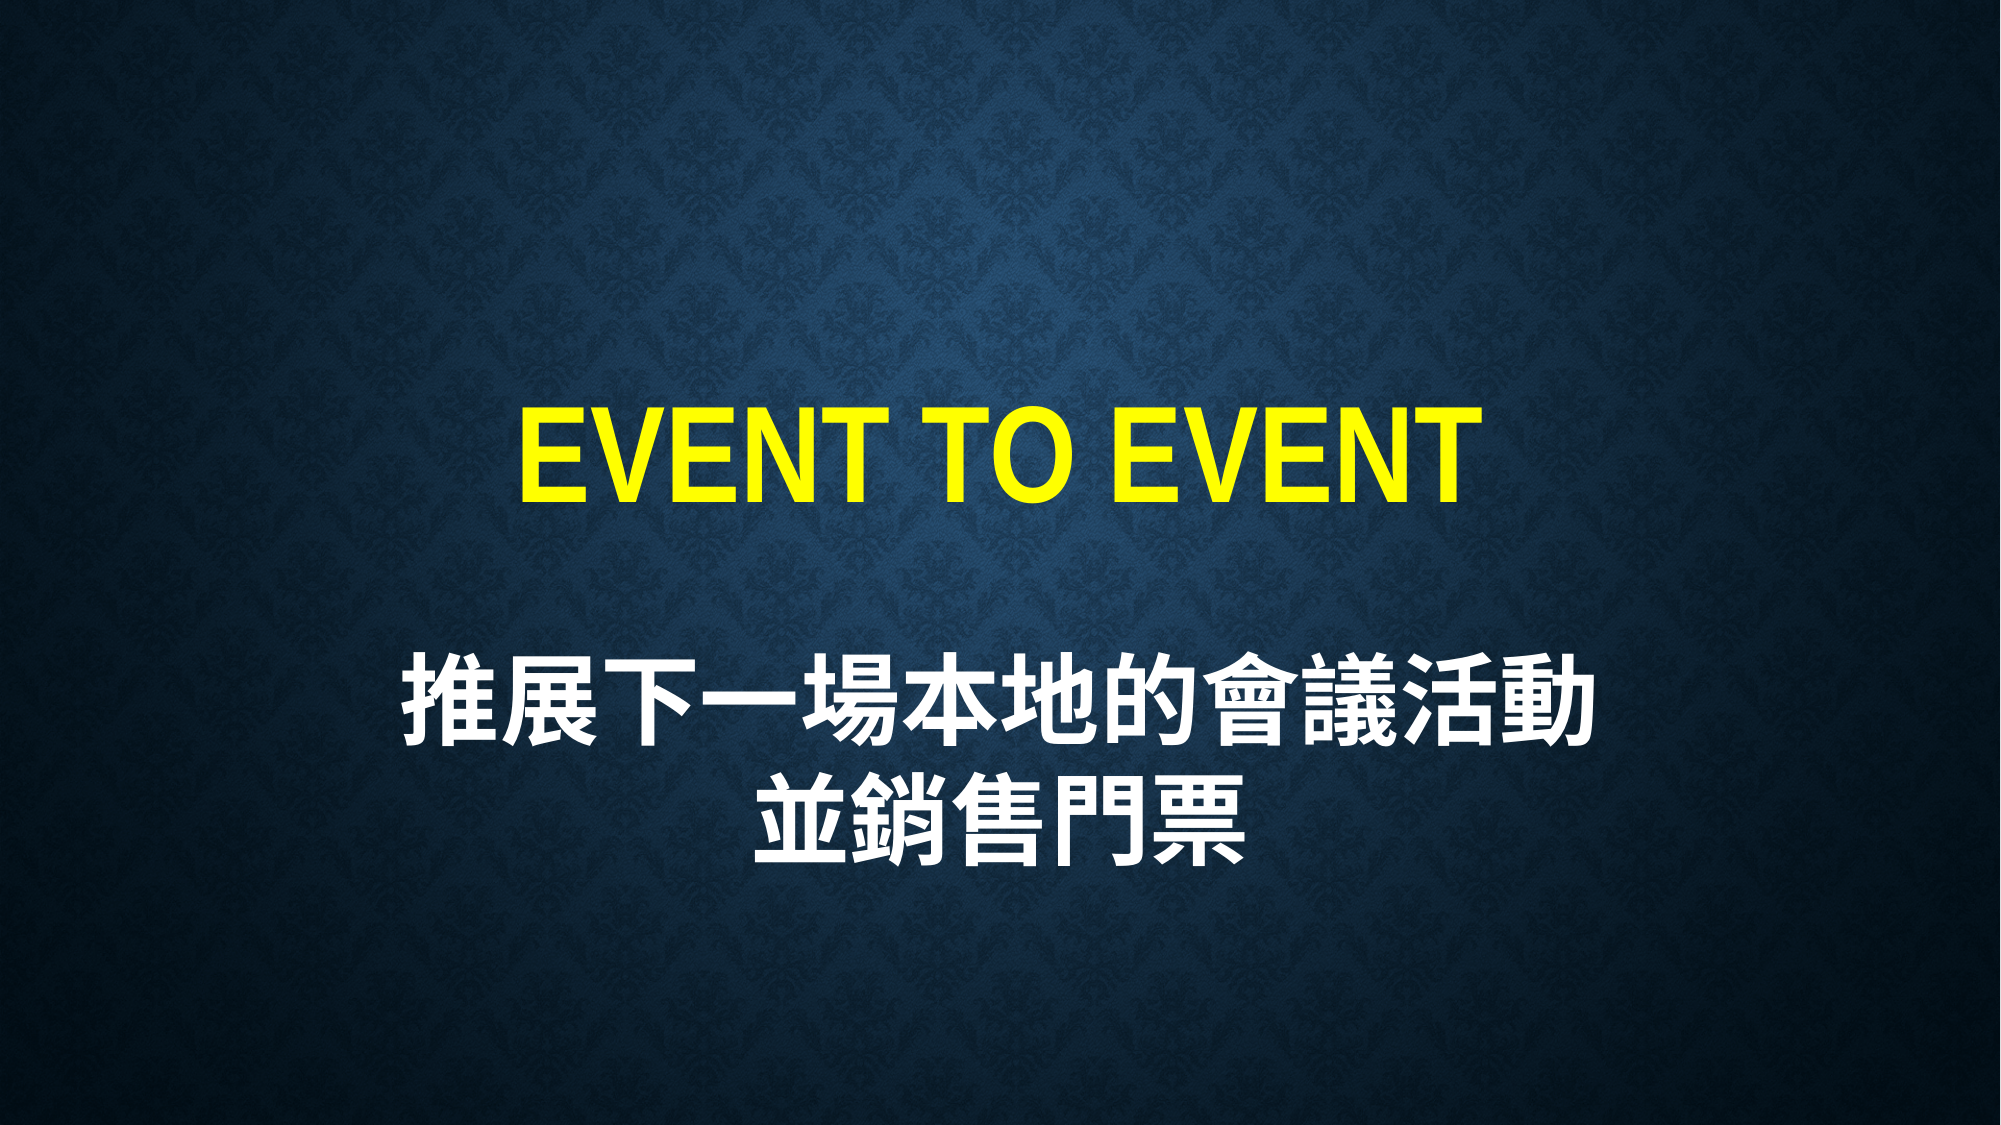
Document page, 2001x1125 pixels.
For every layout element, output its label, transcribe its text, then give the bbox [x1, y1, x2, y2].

text_box EVENT TO EVENT [424, 357, 1576, 537]
text_box 推展下一場本地的會議活動 並銷售門票 [162, 630, 1838, 885]
